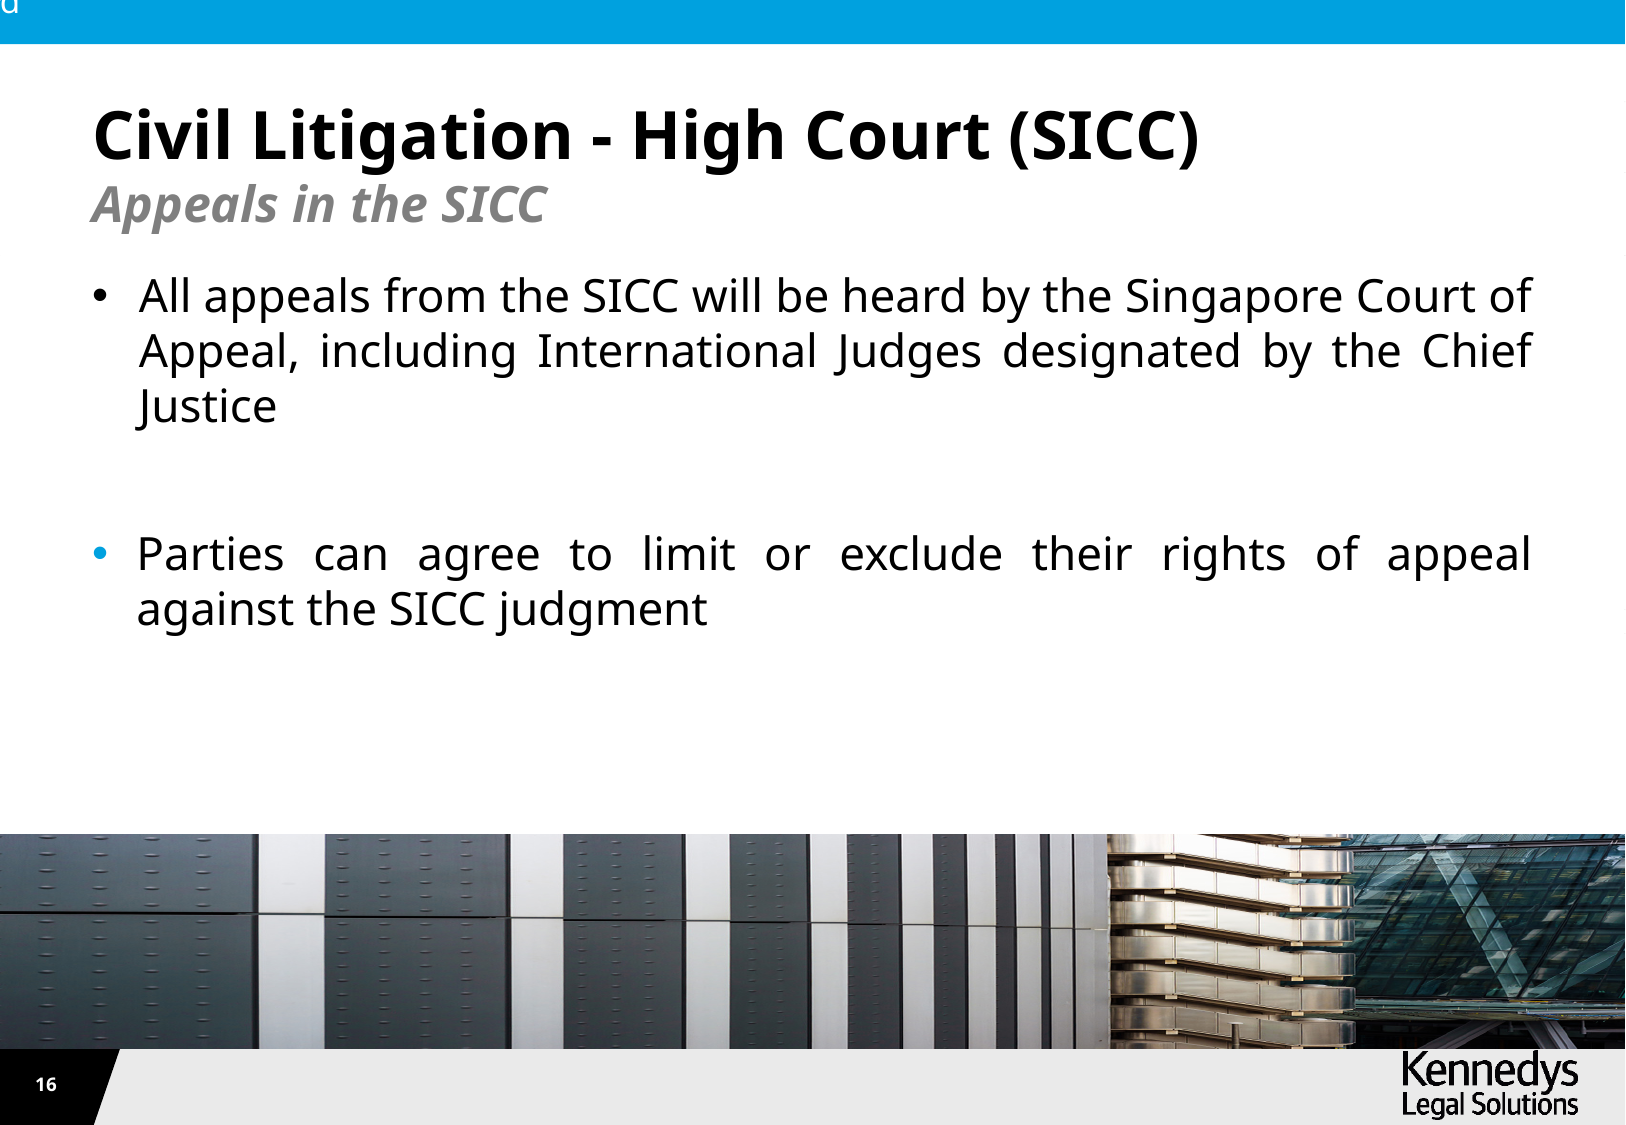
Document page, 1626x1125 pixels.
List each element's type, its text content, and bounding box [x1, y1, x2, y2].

picture [0, 834, 1625, 1049]
title Civil Litigation - High Court (SICC) [92, 102, 1534, 172]
list All appeals from the SICC will be heard by the Singapore Court of Appeal, including International Judges designated by the Chief Justice Parties can agree to limit or exclude their rights of appeal against the SICC judgment [92, 267, 1534, 834]
picture [1403, 1050, 1578, 1120]
list Appeals in the SICC [92, 172, 1534, 234]
